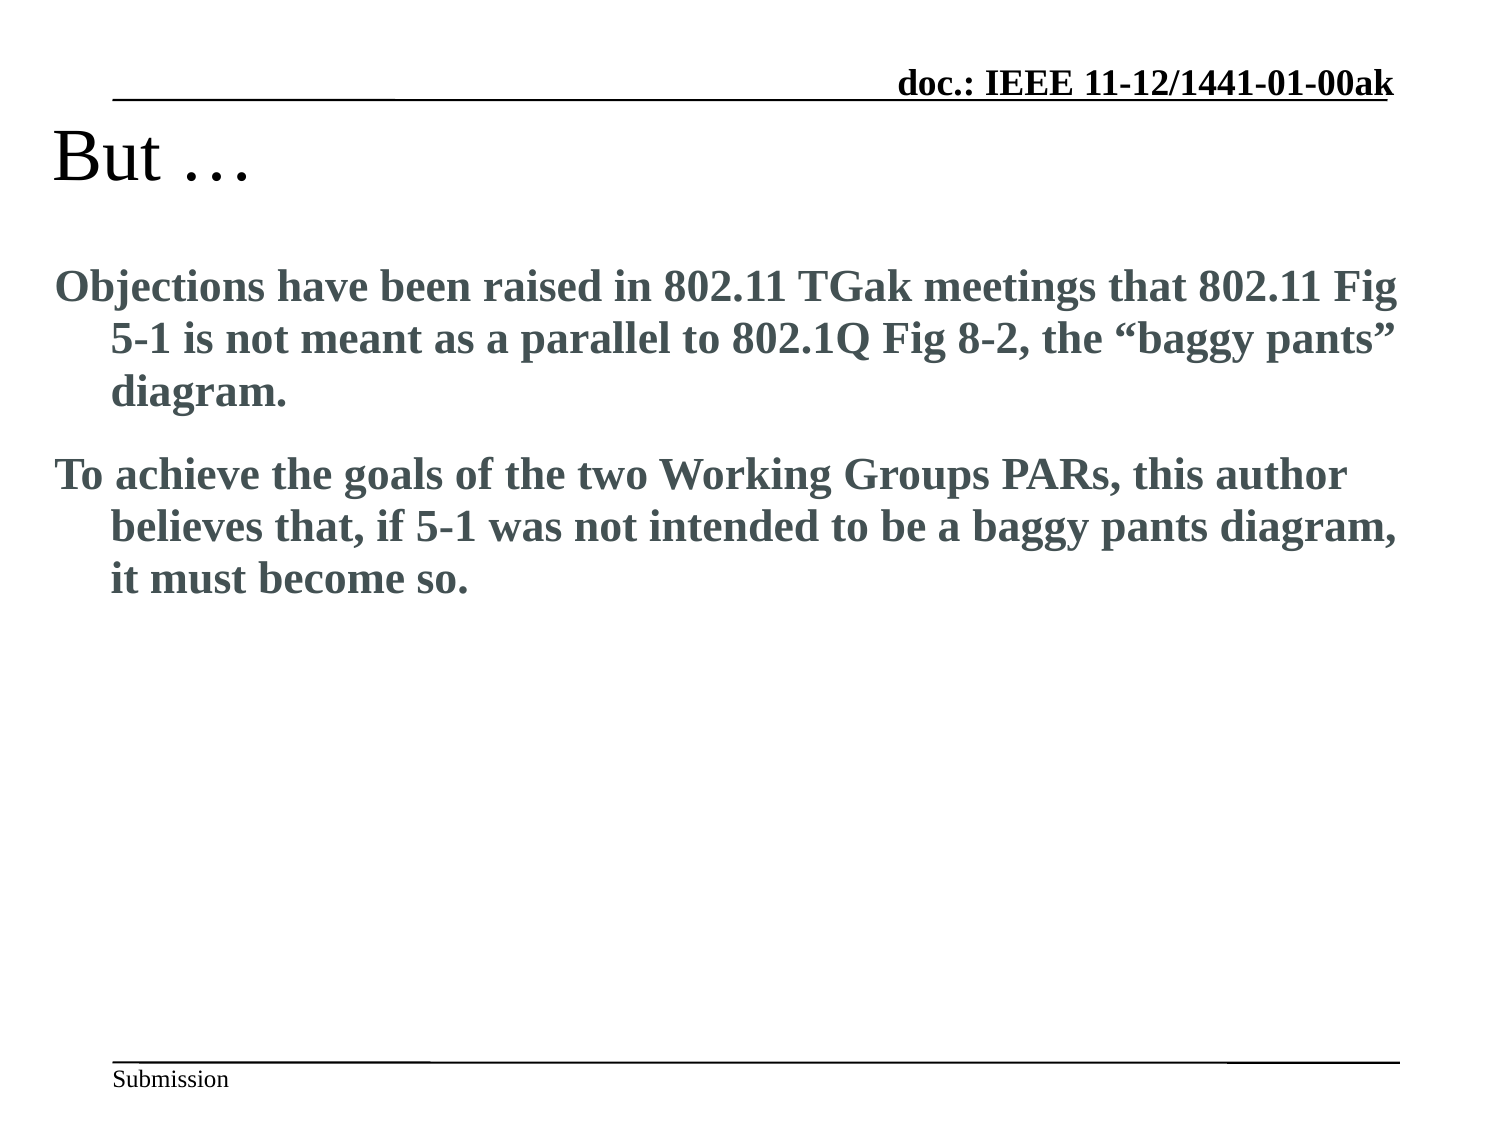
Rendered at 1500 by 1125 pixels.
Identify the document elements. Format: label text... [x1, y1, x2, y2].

list Objections have been raised in 802.11 TGak meetings that 802.11 Fig 5-1 is not meant as a parallel to 802.1Q Fig 8-2, the “baggy pants” diagram. To achieve the goals of the two Working Groups PARs, this author believes that, if 5-1 was not intended to be a baggy pants diagram, it must become so. [39, 252, 1447, 1106]
title But … [37, 89, 1447, 228]
